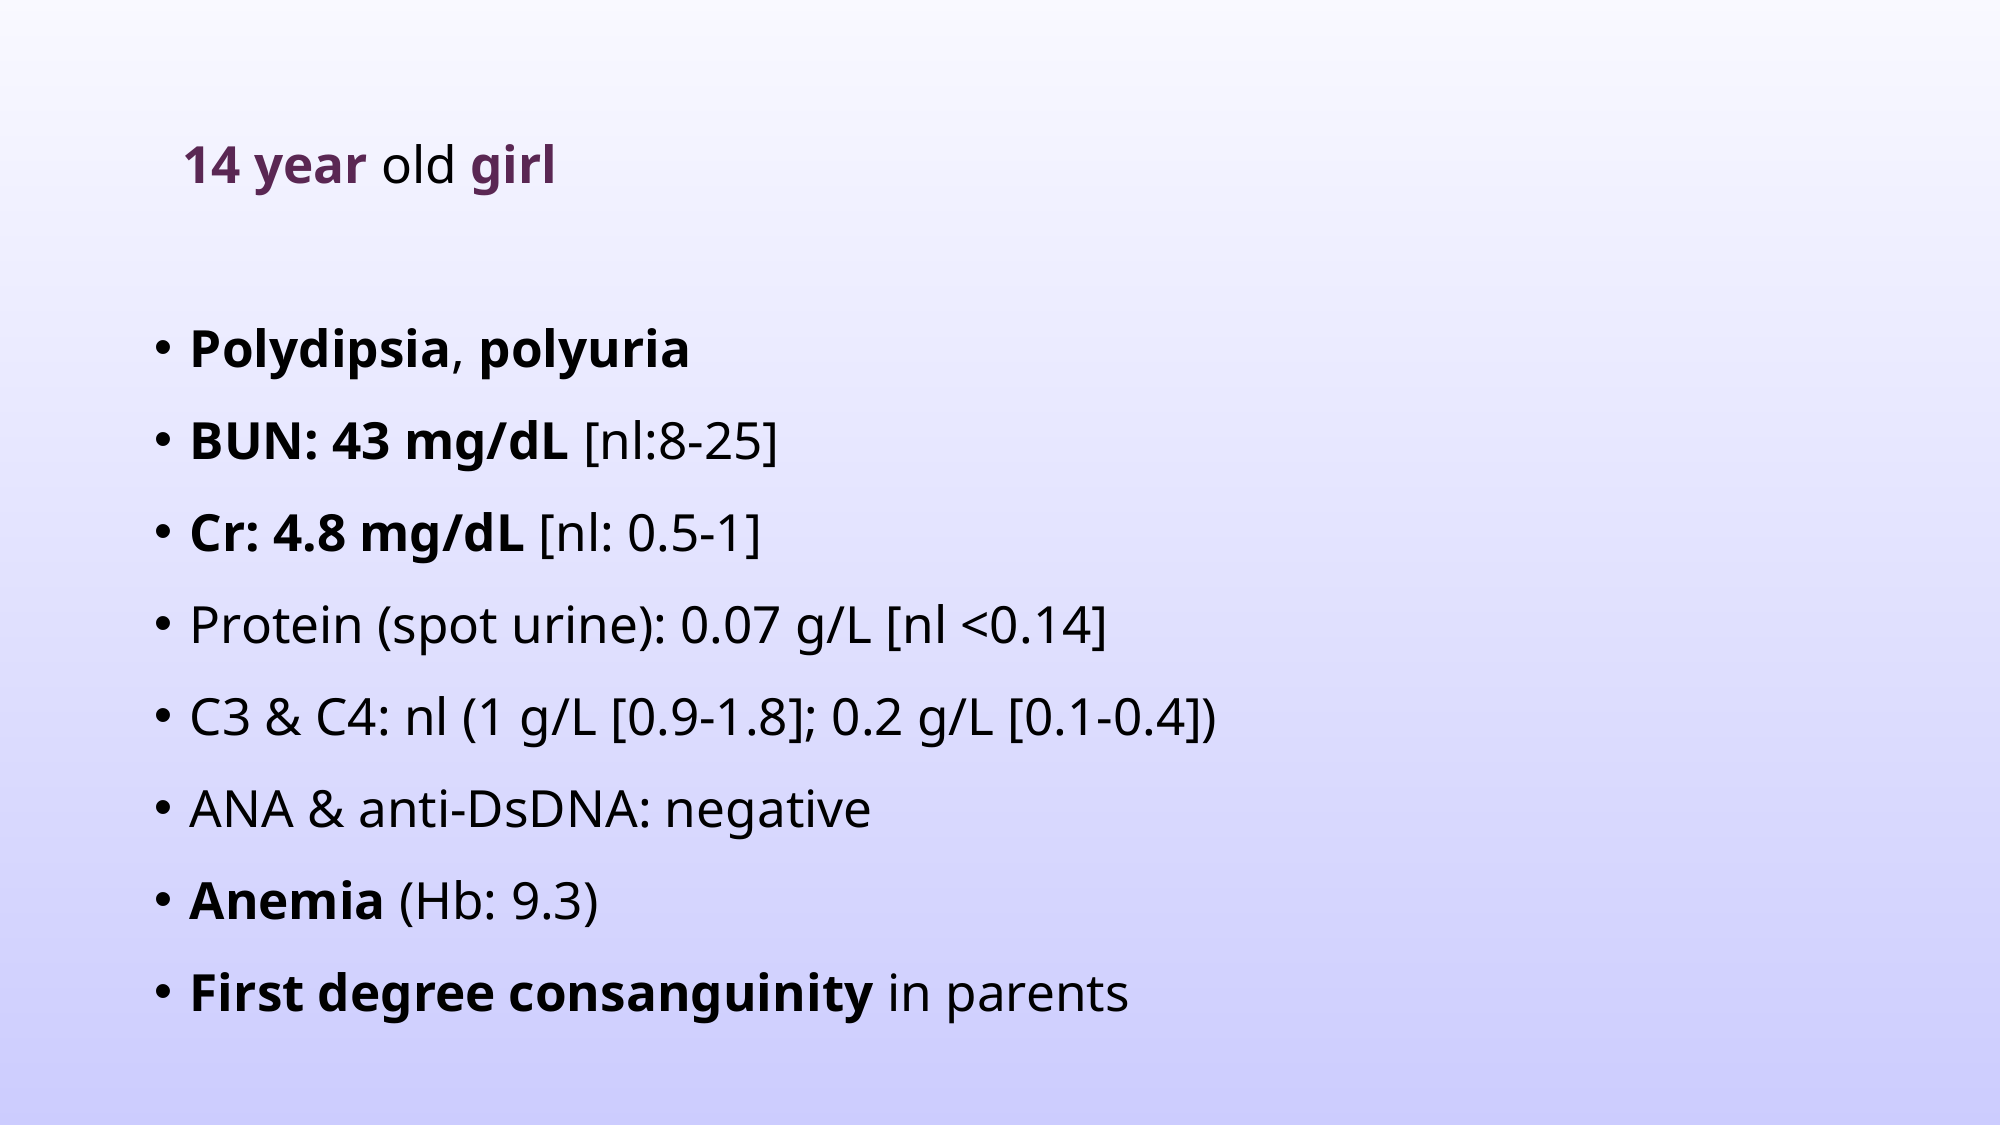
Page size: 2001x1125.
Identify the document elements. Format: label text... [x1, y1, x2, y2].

list 14 year old girl Polydipsia, polyuria BUN: 43 mg/dL [nl:8-25] Cr: 4.8 mg/dL [nl: 0.5-1] Protein (spot urine): 0.07 g/L [nl <0.14] C3 & C4: nl (1 g/L [0.9-1.8]; 0.2 g/L [0.1-0.4]) ANA & anti-DsDNA: negative Anemia (Hb: 9.3) First degree consanguinity in parents [139, 112, 1910, 1040]
